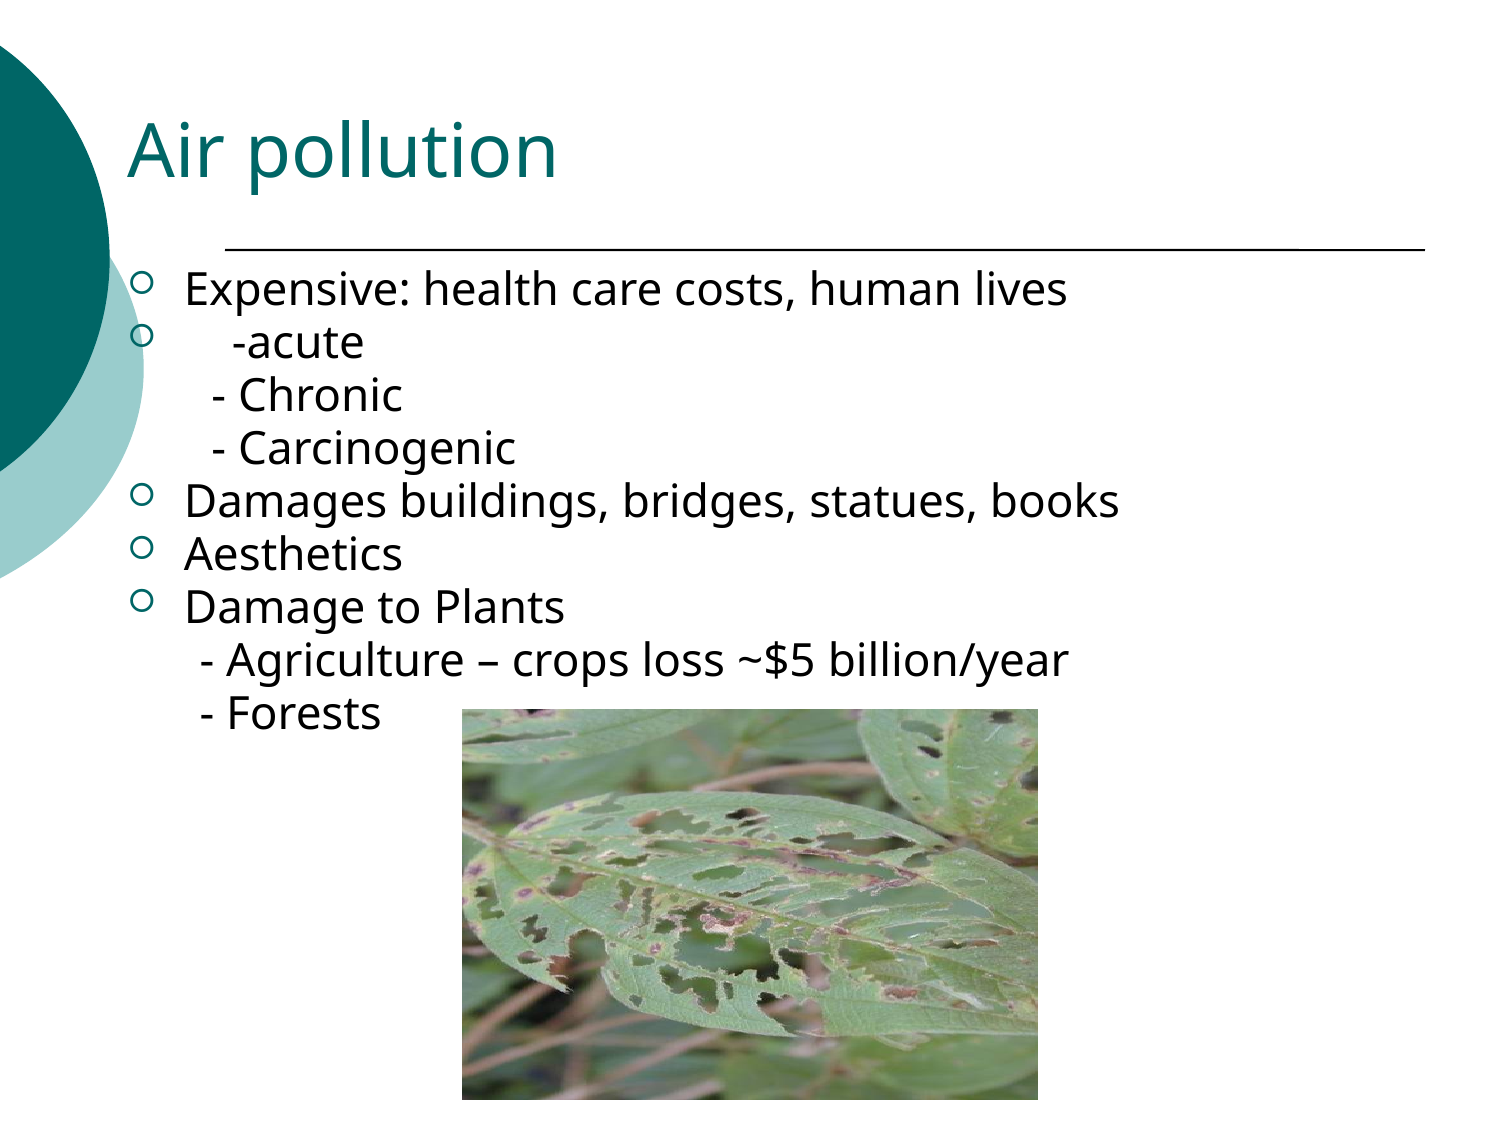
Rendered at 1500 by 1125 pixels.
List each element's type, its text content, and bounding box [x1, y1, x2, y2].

list Expensive: health care costs, human lives -acute - Chronic - Carcinogenic Damages buildings, bridges, statues, books Aesthetics Damage to Plants - Agriculture – crops loss ~$5 billion/year - Forests [112, 262, 1401, 1088]
title Air pollution [112, 37, 1388, 201]
picture [462, 709, 1038, 1101]
